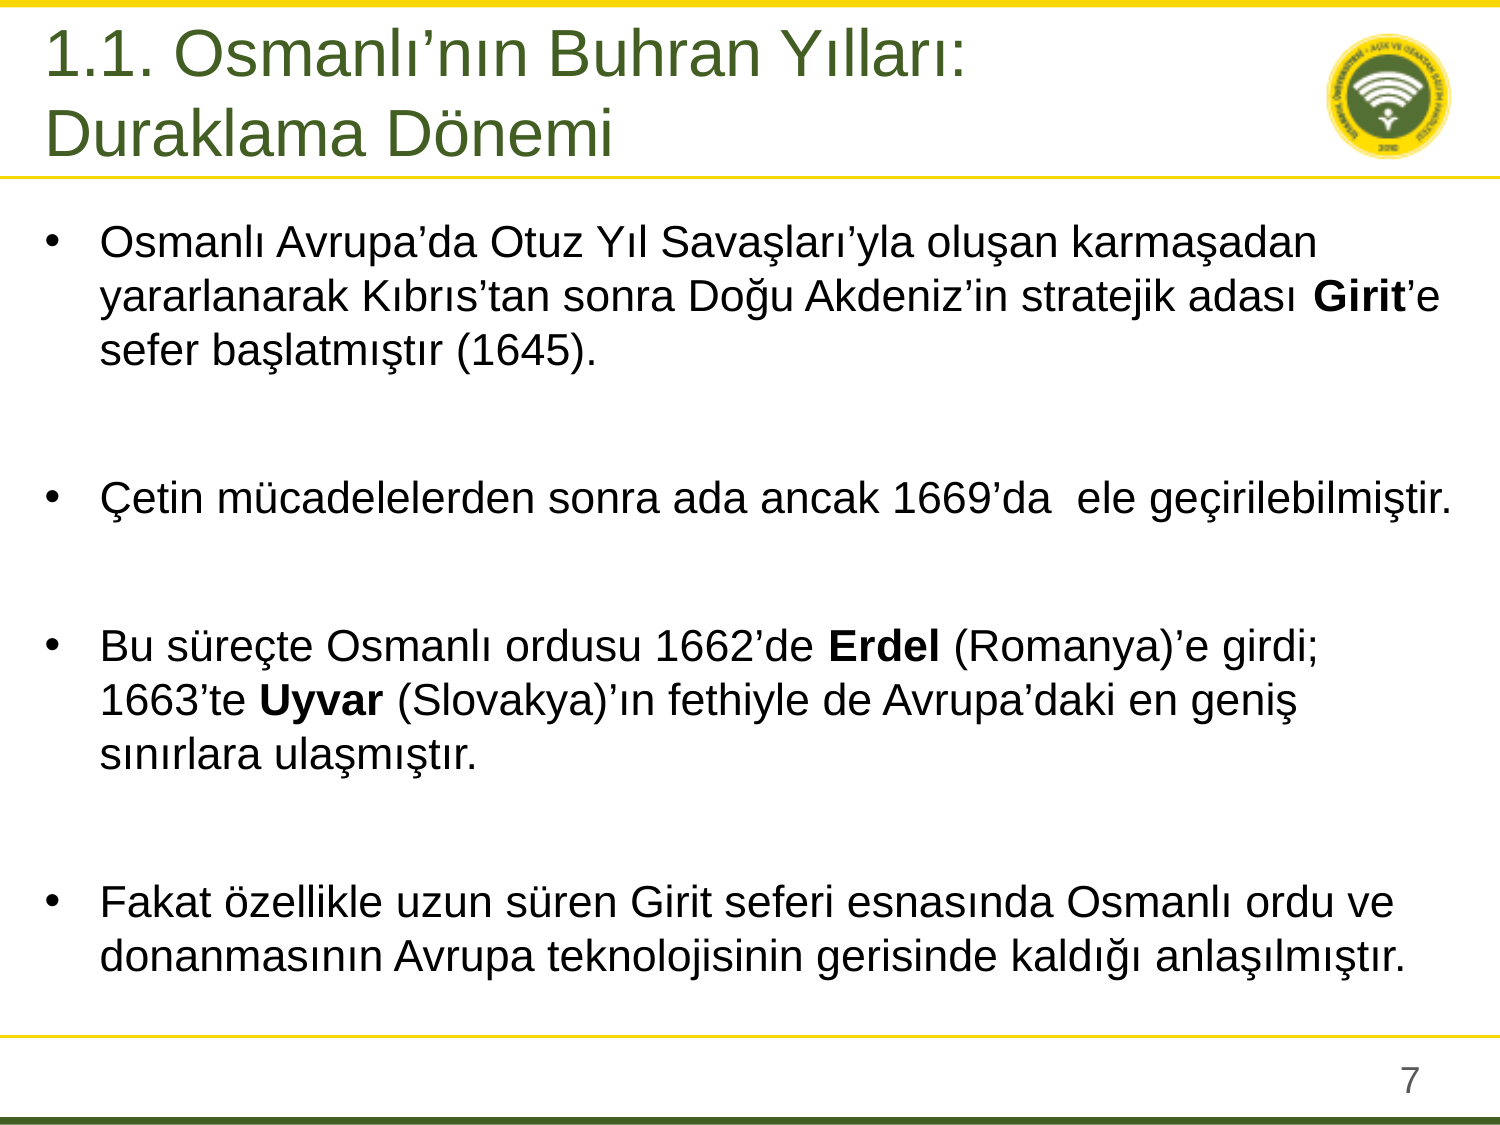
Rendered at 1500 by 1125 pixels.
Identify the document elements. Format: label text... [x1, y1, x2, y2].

list 1.1. Osmanlı’nın Buhran Yılları: Duraklama Dönemi [29, 0, 1289, 178]
picture [1306, 13, 1473, 176]
list Osmanlı Avrupa’da Otuz Yıl Savaşları’yla oluşan karmaşadan yararlanarak Kıbrıs’tan sonra Doğu Akdeniz’in stratejik adası Girit’e sefer başlatmıştır (1645). Çetin mücadelelerden sonra ada ancak 1669’da ele geçirilebilmiştir. Bu süreçte Osmanlı ordusu 1662’de Erdel (Romanya)’e girdi; 1663’te Uyvar (Slovakya)’ın fethiyle de Avrupa’daki en geniş sınırlara ulaşmıştır. Fakat özellikle uzun süren Girit seferi esnasında Osmanlı ordu ve donanmasının Avrupa teknolojisinin gerisinde kaldığı anlaşılmıştır. [29, 205, 1475, 1048]
slide_number 6 [1384, 1049, 1500, 1109]
